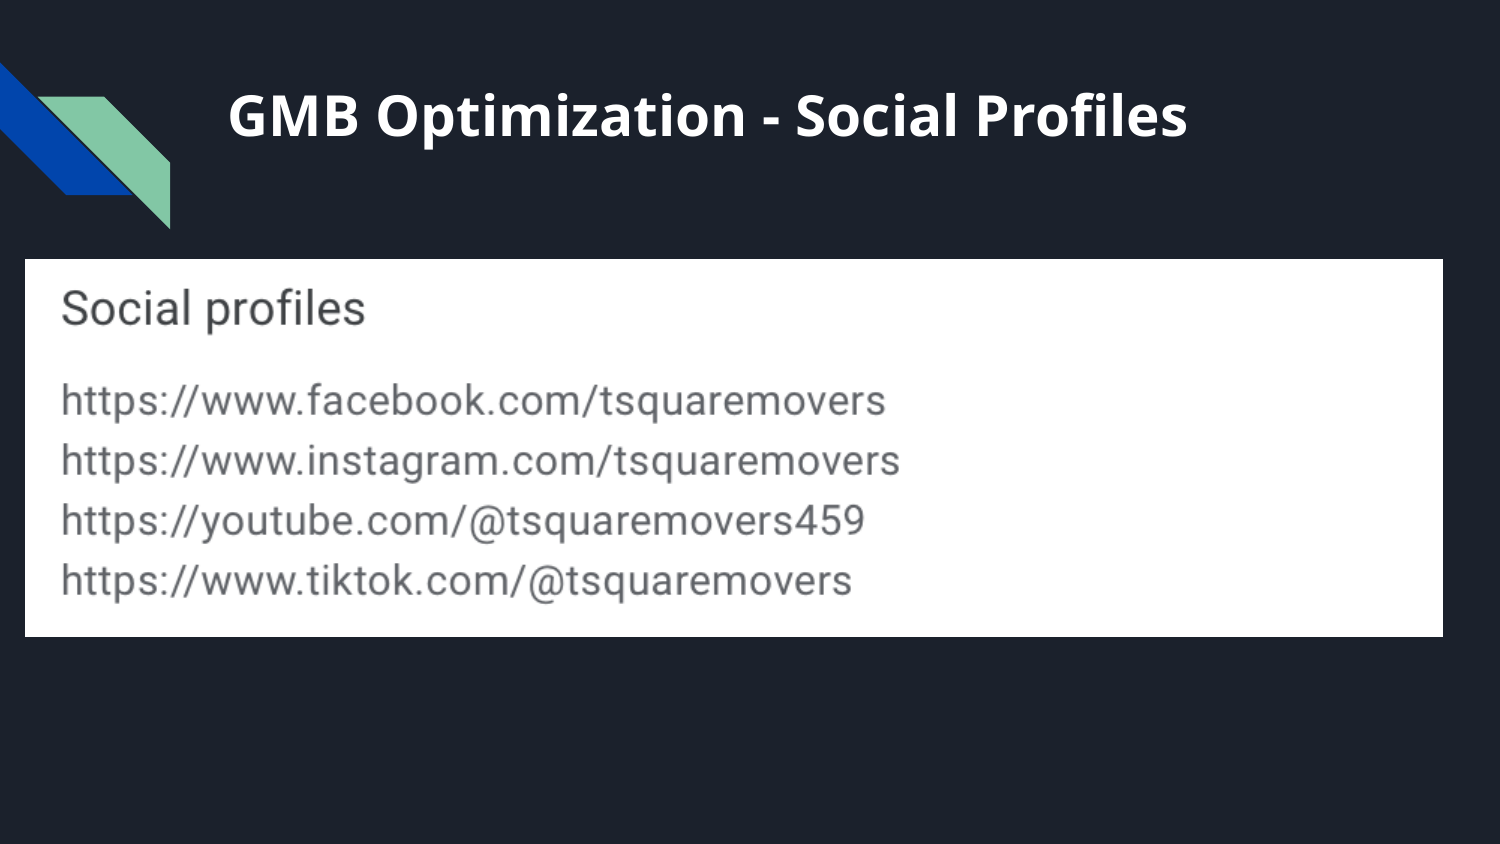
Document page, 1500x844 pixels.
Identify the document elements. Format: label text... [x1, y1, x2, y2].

picture [25, 259, 1444, 638]
title GMB Optimization - Social Profiles [212, 64, 1368, 215]
